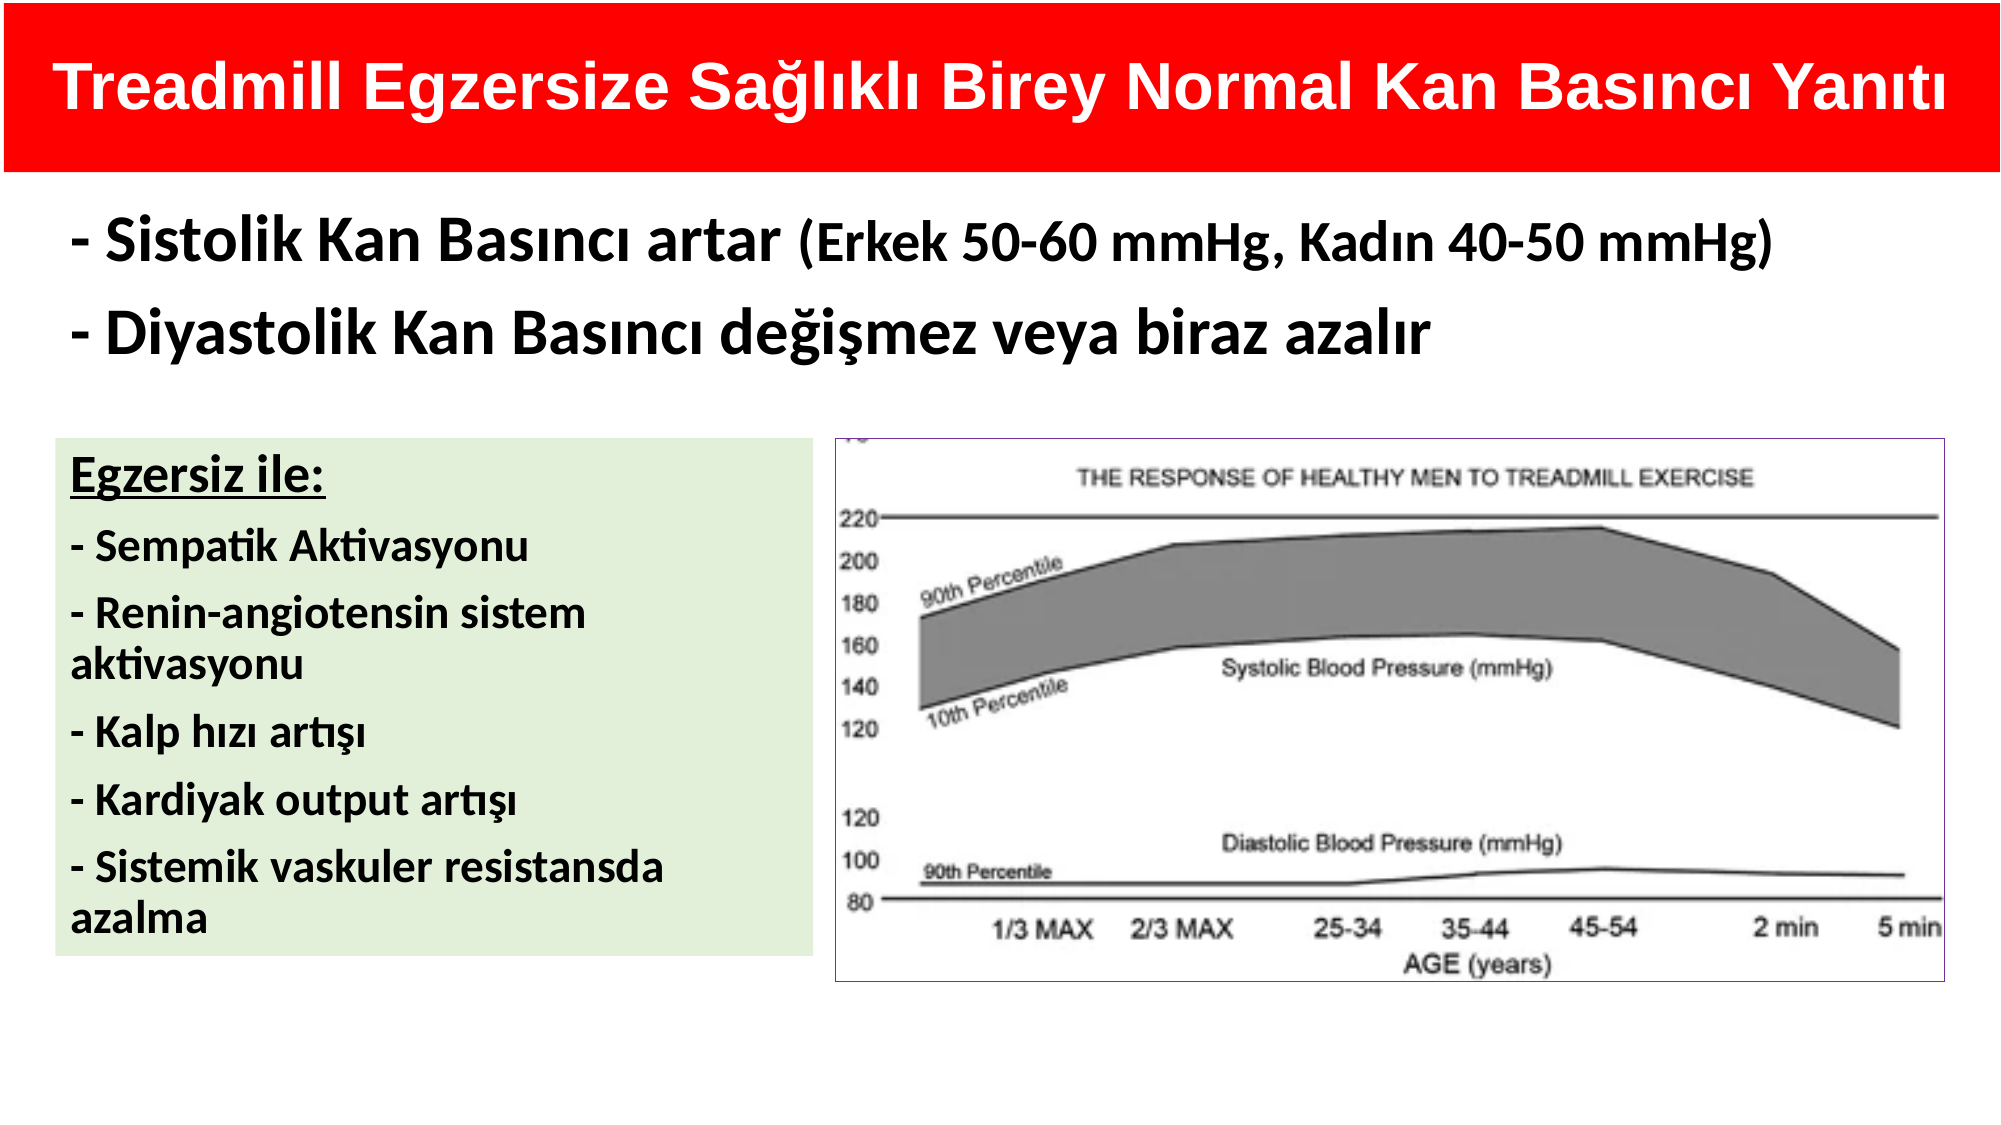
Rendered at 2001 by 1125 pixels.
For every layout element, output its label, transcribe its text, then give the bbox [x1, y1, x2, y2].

picture [835, 437, 1945, 982]
text_box Egzersiz ile: - Sempatik Aktivasyonu - Renin-angiotensin sistem aktivasyonu - Kalp hızı artışı - Kardiyak output artışı - Sistemik vaskuler resistansda azalma [55, 437, 814, 956]
title Treadmill Egzersize Sağlıklı Birey Normal Kan Basıncı Yanıtı [3, 3, 2000, 173]
list - Sistolik Kan Basıncı artar (Erkek 50-60 mmHg, Kadın 40-50 mmHg) - Diyastolik Kan Basıncı değişmez veya biraz azalır [55, 196, 1967, 414]
